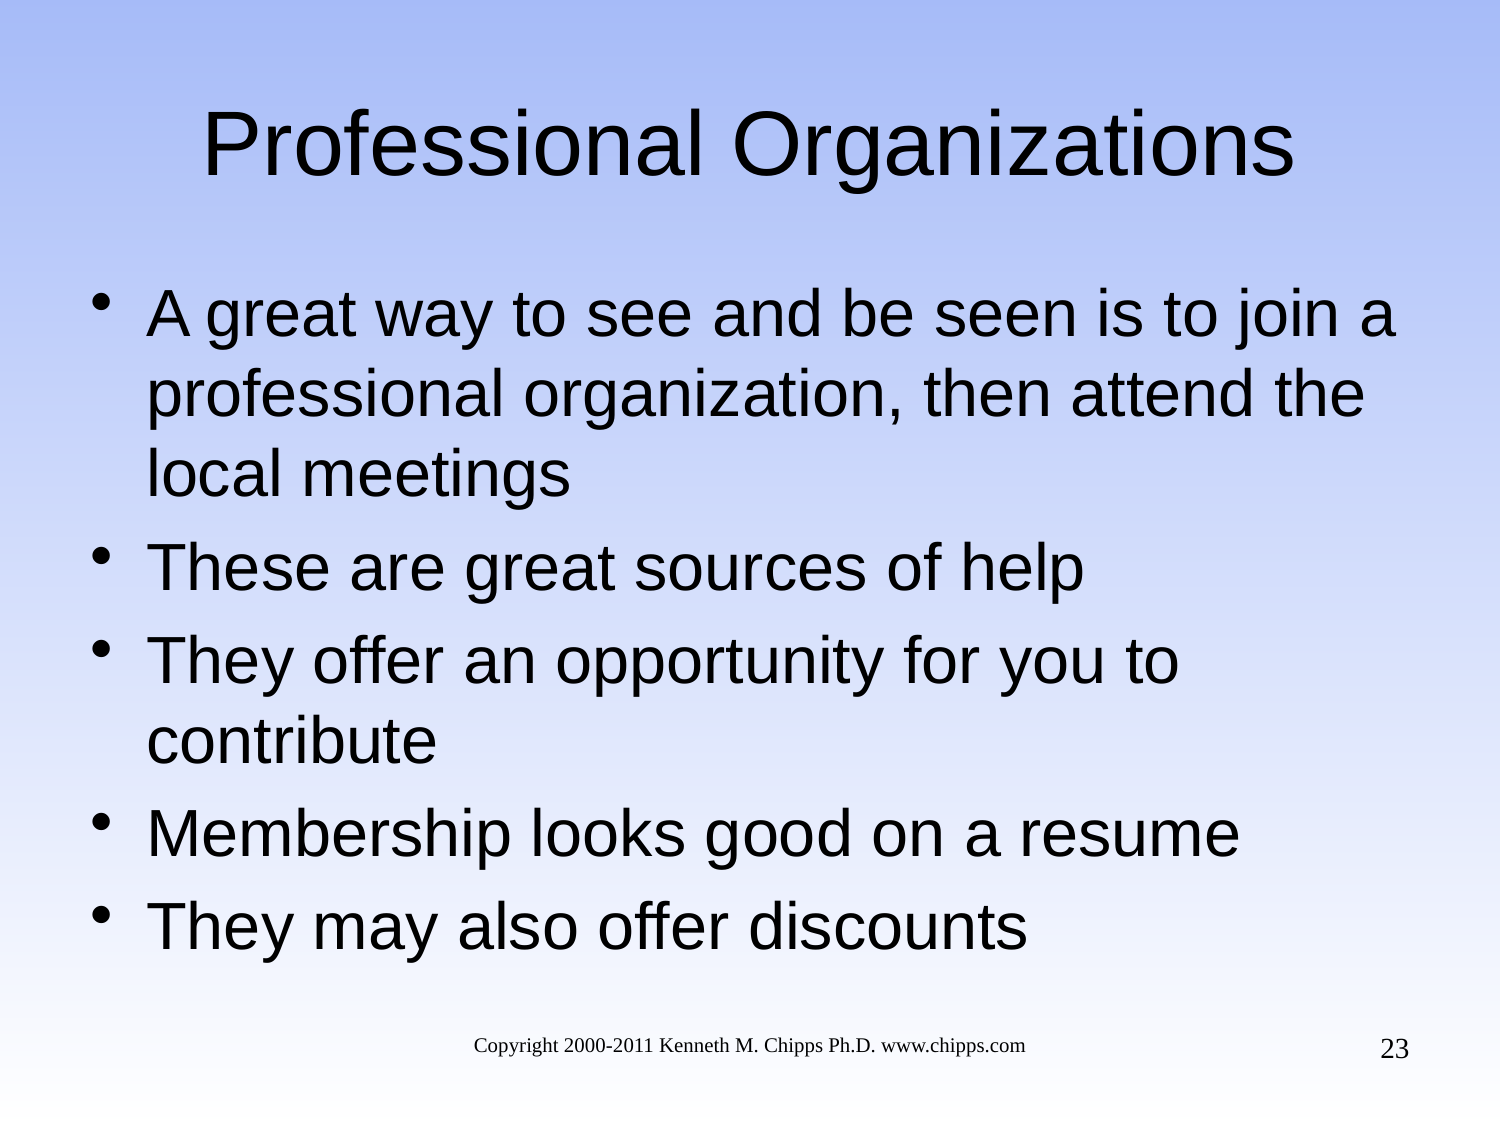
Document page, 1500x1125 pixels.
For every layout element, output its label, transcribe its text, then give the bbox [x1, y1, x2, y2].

slide_number 23 [1074, 1021, 1426, 1101]
footer Copyright 2000-2011 Kenneth M. Chipps Ph.D. www.chipps.com [449, 1024, 1051, 1103]
title Professional Organizations [74, 44, 1426, 233]
list A great way to see and be seen is to join a professional organization, then attend the local meetings These are great sources of help They offer an opportunity for you to contribute Membership looks good on a resume They may also offer discounts [74, 262, 1426, 1006]
